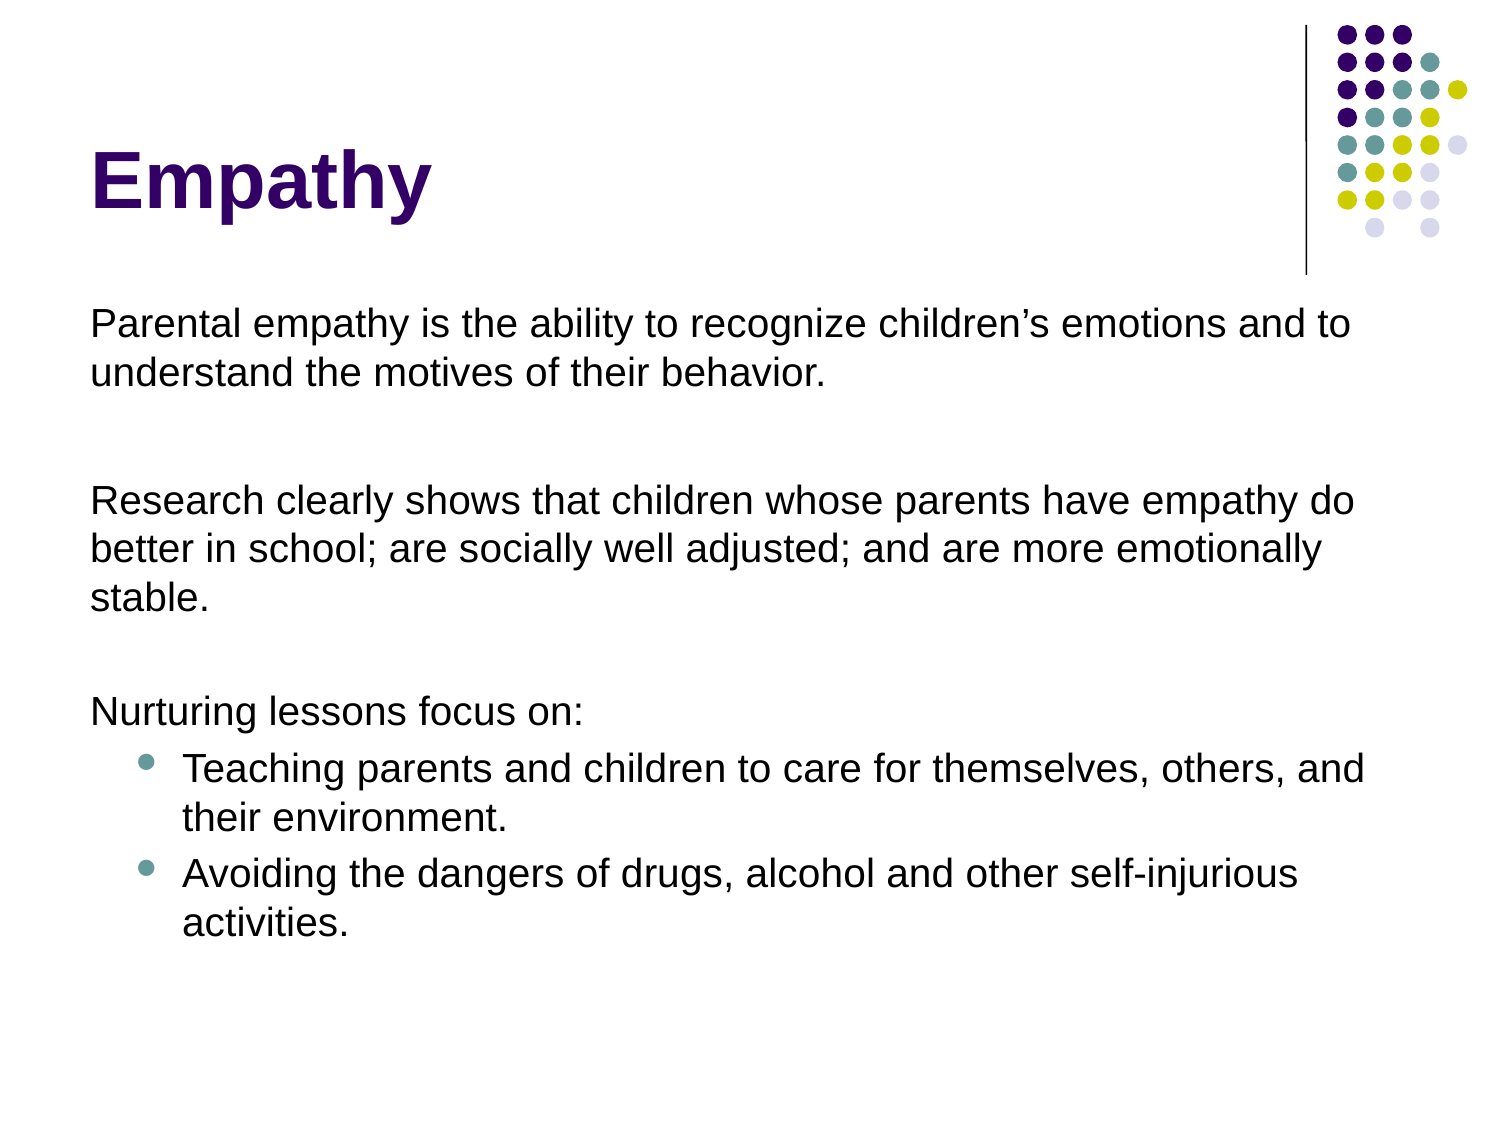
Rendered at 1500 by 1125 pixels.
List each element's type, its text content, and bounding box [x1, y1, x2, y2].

title Empathy [75, 20, 1313, 232]
list Parental empathy is the ability to recognize children’s emotions and to understand the motives of their behavior. Research clearly shows that children whose parents have empathy do better in school; are socially well adjusted; and are more emotionally stable. Nurturing lessons focus on: Teaching parents and children to care for themselves, others, and their environment. Avoiding the dangers of drugs, alcohol and other self-injurious activities. [75, 232, 1400, 957]
